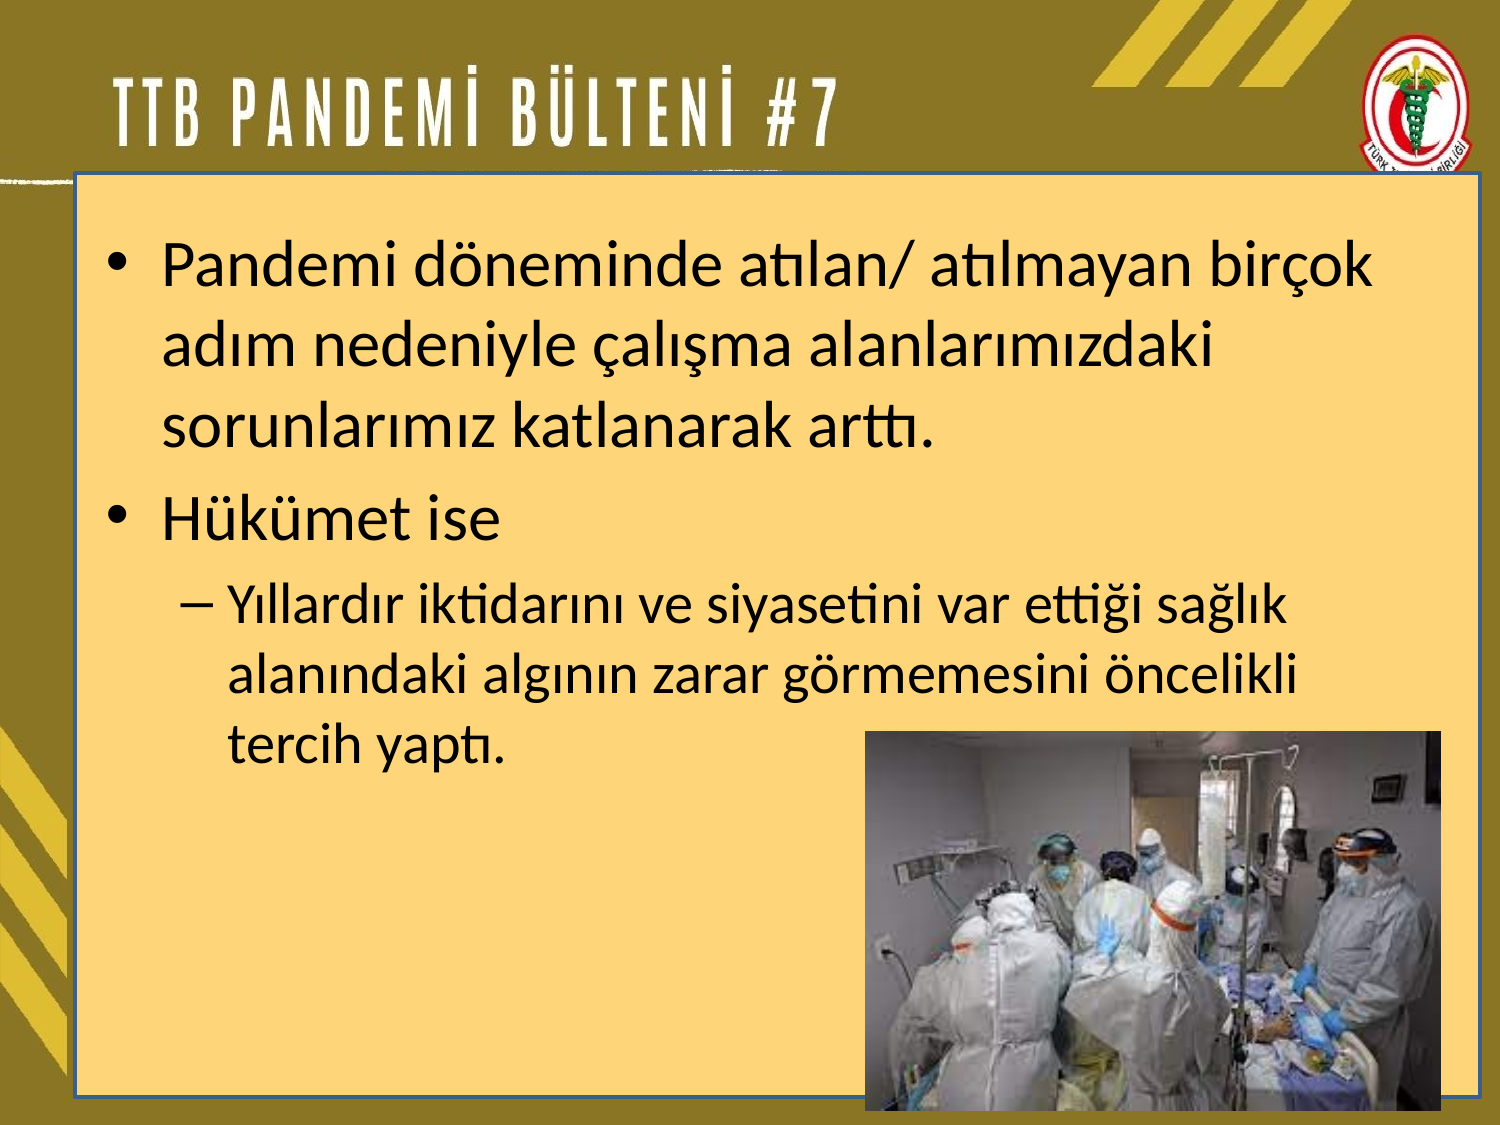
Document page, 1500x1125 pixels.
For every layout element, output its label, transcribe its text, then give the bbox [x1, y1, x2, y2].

picture [0, 0, 1500, 1125]
list Pandemi döneminde atılan/ atılmayan birçok adım nedeniyle çalışma alanlarımızdaki sorunlarımız katlanarak arttı. Hükümet ise Yıllardır iktidarını ve siyasetini var ettiği sağlık alanındaki algının zarar görmemesini öncelikli tercih yaptı. [90, 212, 1441, 1124]
text_box [73, 171, 1482, 1099]
